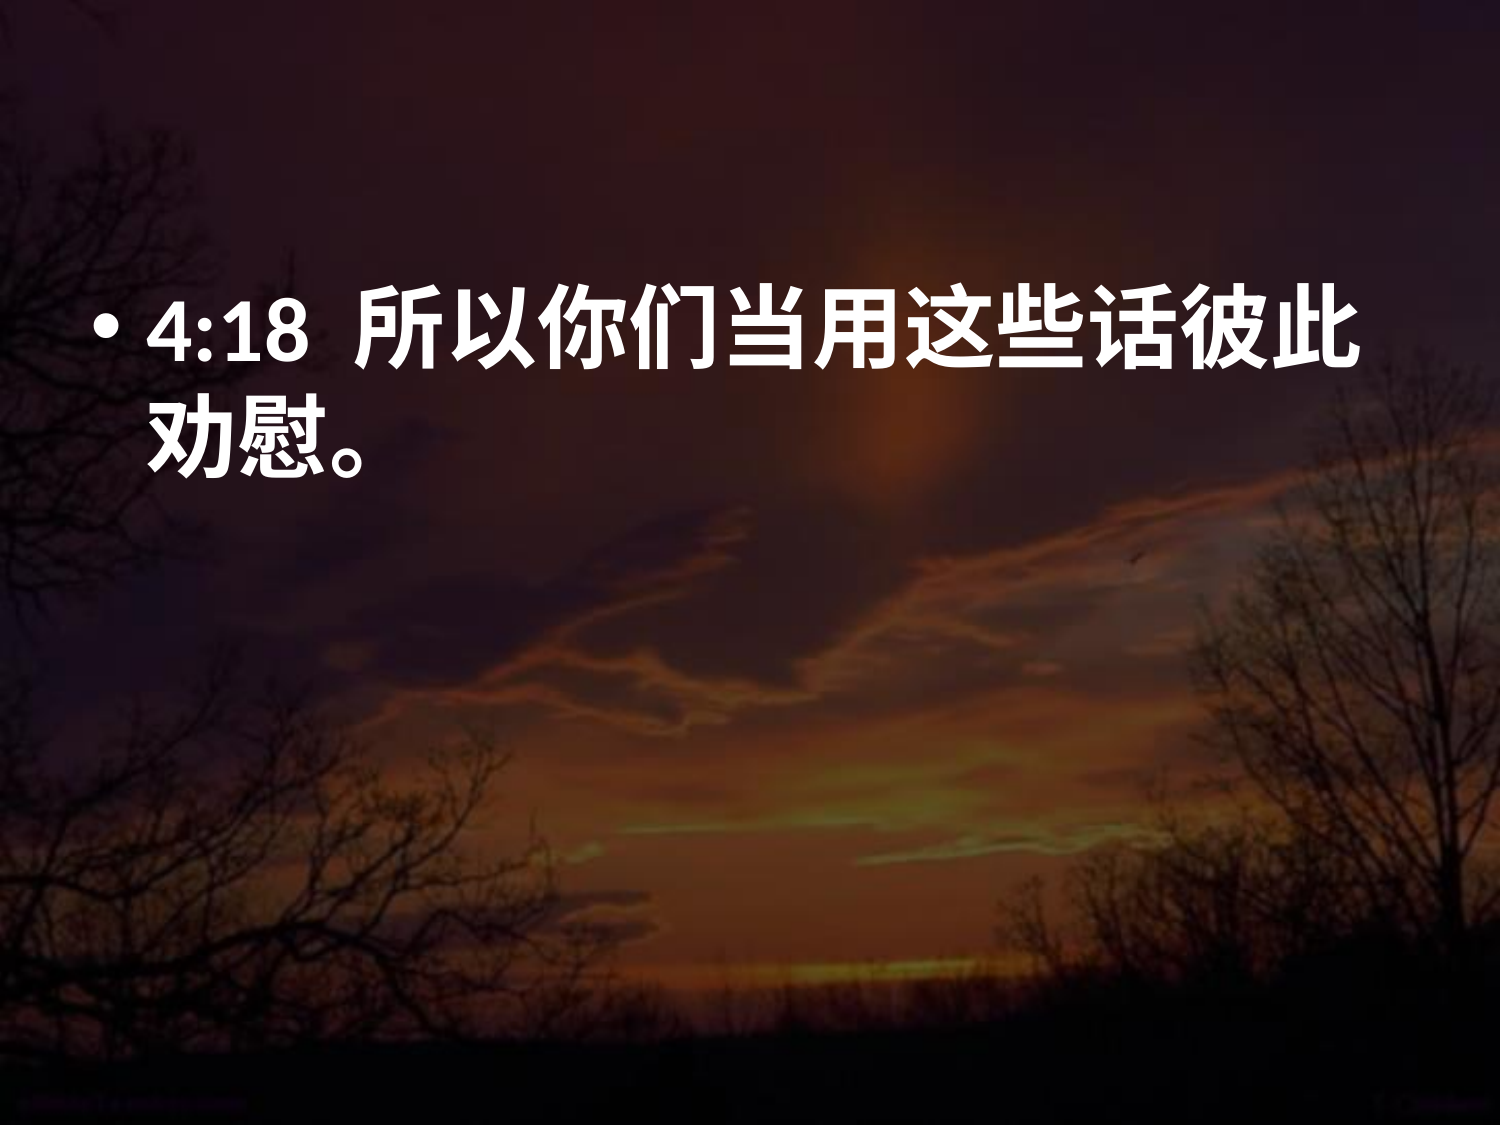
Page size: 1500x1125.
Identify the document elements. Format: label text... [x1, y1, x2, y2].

list 4:18 所以你们当用这些话彼此劝慰。 [75, 262, 1425, 1005]
picture [0, 0, 1500, 1125]
